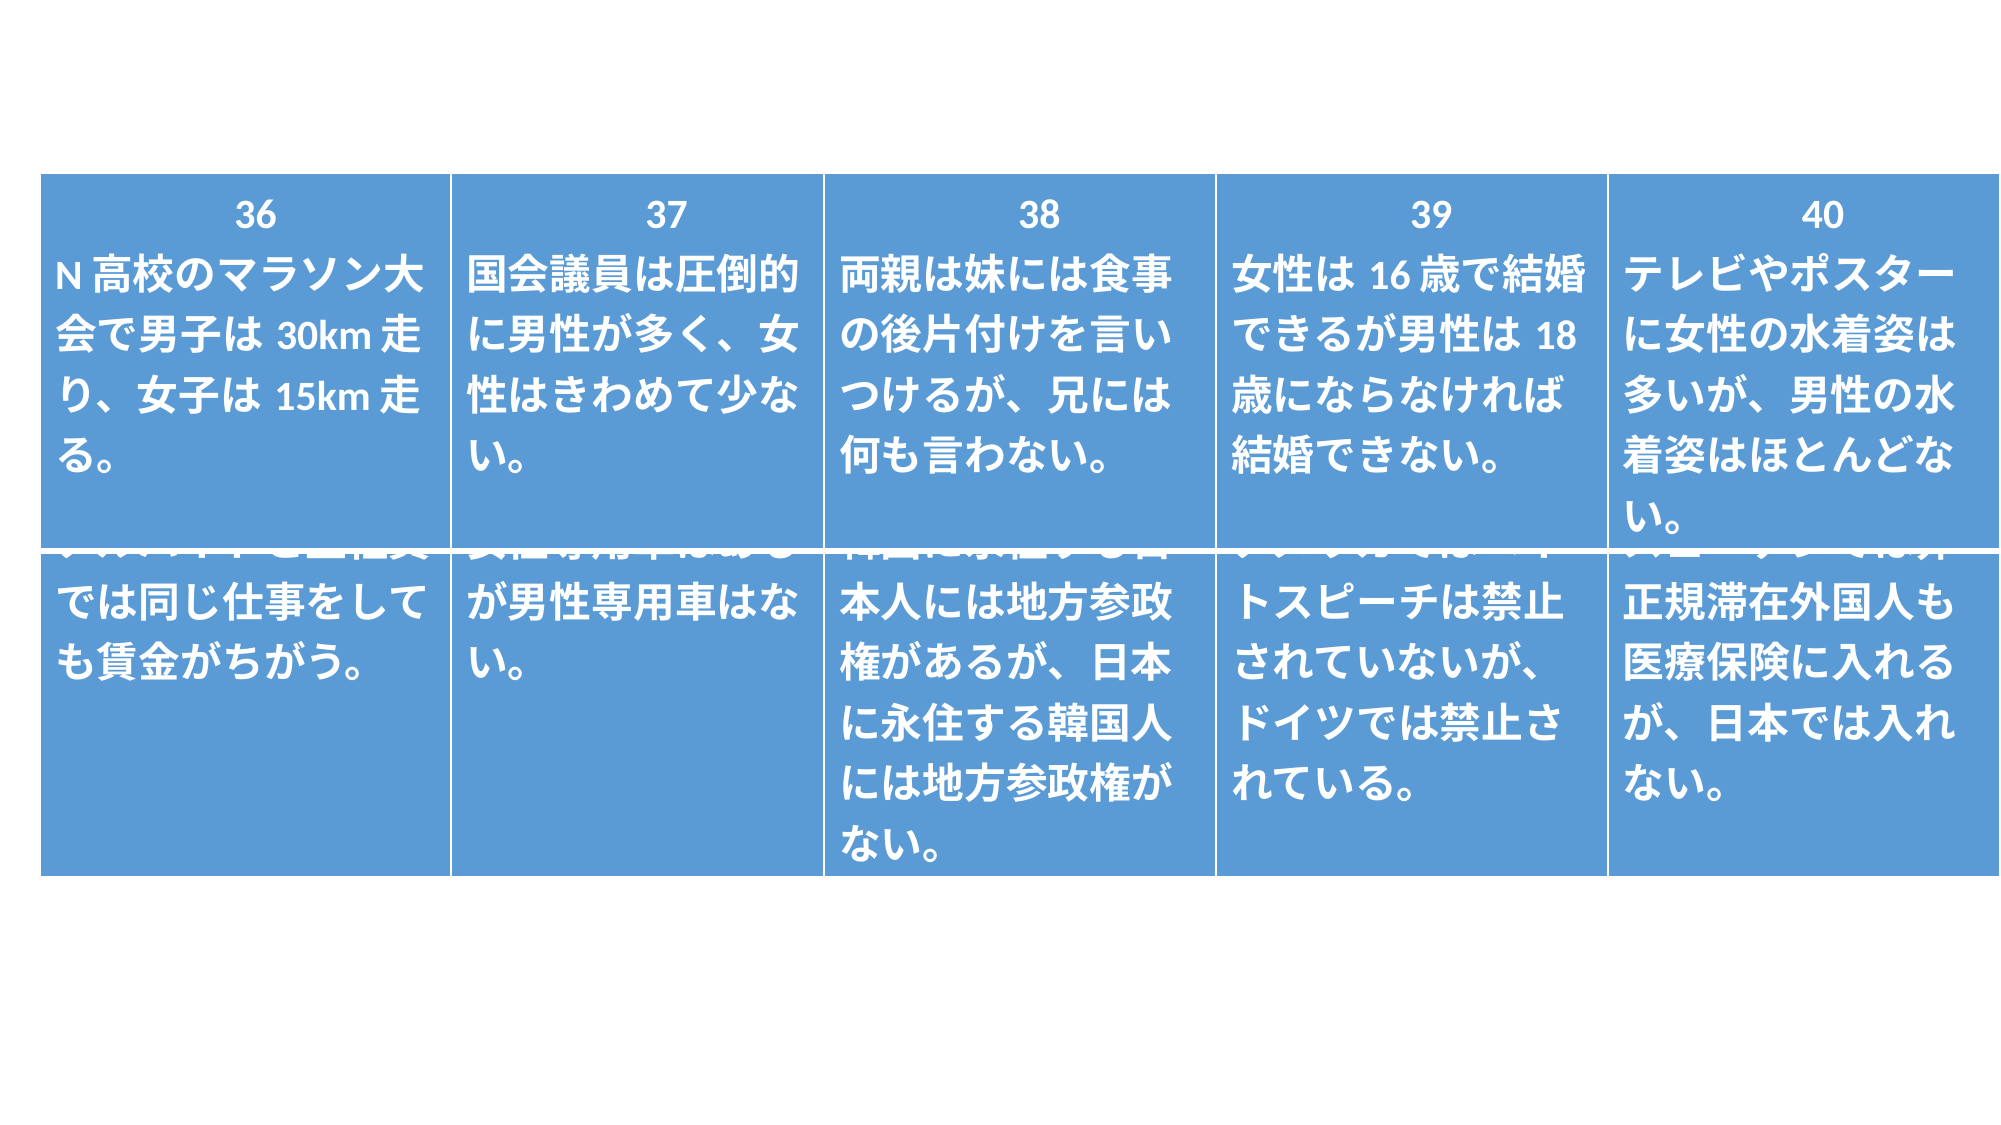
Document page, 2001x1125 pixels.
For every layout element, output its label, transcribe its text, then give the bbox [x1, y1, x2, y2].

table_header 37 国会議員は圧倒的に男性が多く、女性はきわめて少ない。 [452, 174, 823, 548]
table_header 45 スェーデンでは非正規滞在外国人も医療保険に入れるが、日本では入れない。 [1609, 554, 1999, 876]
table_header 41 アルバイトと正社員では同じ仕事をしても賃金がちがう。 [41, 554, 450, 876]
table_header 40 テレビやポスターに女性の水着姿は多いが、男性の水着姿はほとんどない。 [1609, 174, 1999, 548]
table_header 44 アメリカではヘイトスピーチは禁止されていないが、ドイツでは禁止されている。 [1217, 554, 1607, 876]
table_header 39 女性は16歳で結婚できるが男性は18歳にならなければ結婚できない。 [1217, 174, 1607, 548]
table_header 36 N高校のマラソン大会で男子は30km走り、女子は15km走る。 [41, 174, 450, 548]
table_header 43 韓国に永住する日本人には地方参政権があるが、日本に永住する韓国人には地方参政権がない。 [825, 554, 1215, 876]
table_header 42 女性専用車はあるが男性専用車はない。 [452, 554, 823, 876]
table_header 38 両親は妹には食事の後片付けを言いつけるが、兄には何も言わない。 [825, 174, 1215, 548]
